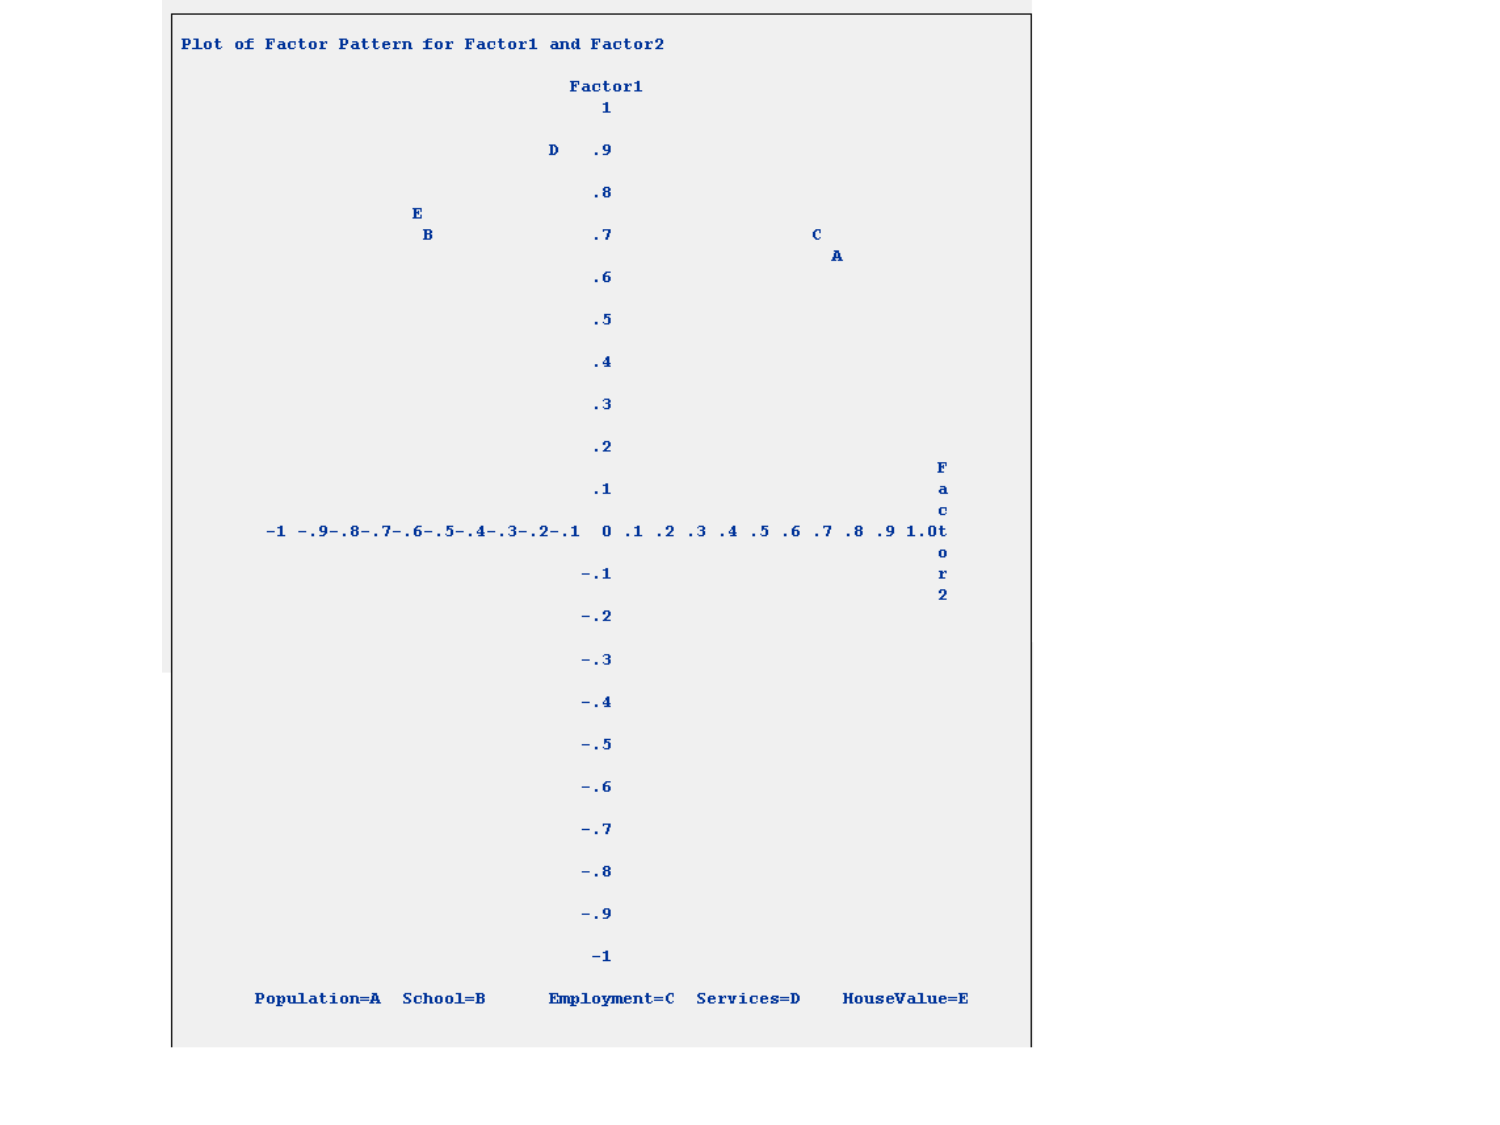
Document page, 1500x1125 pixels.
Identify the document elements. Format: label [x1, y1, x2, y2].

picture [162, 0, 1500, 1125]
